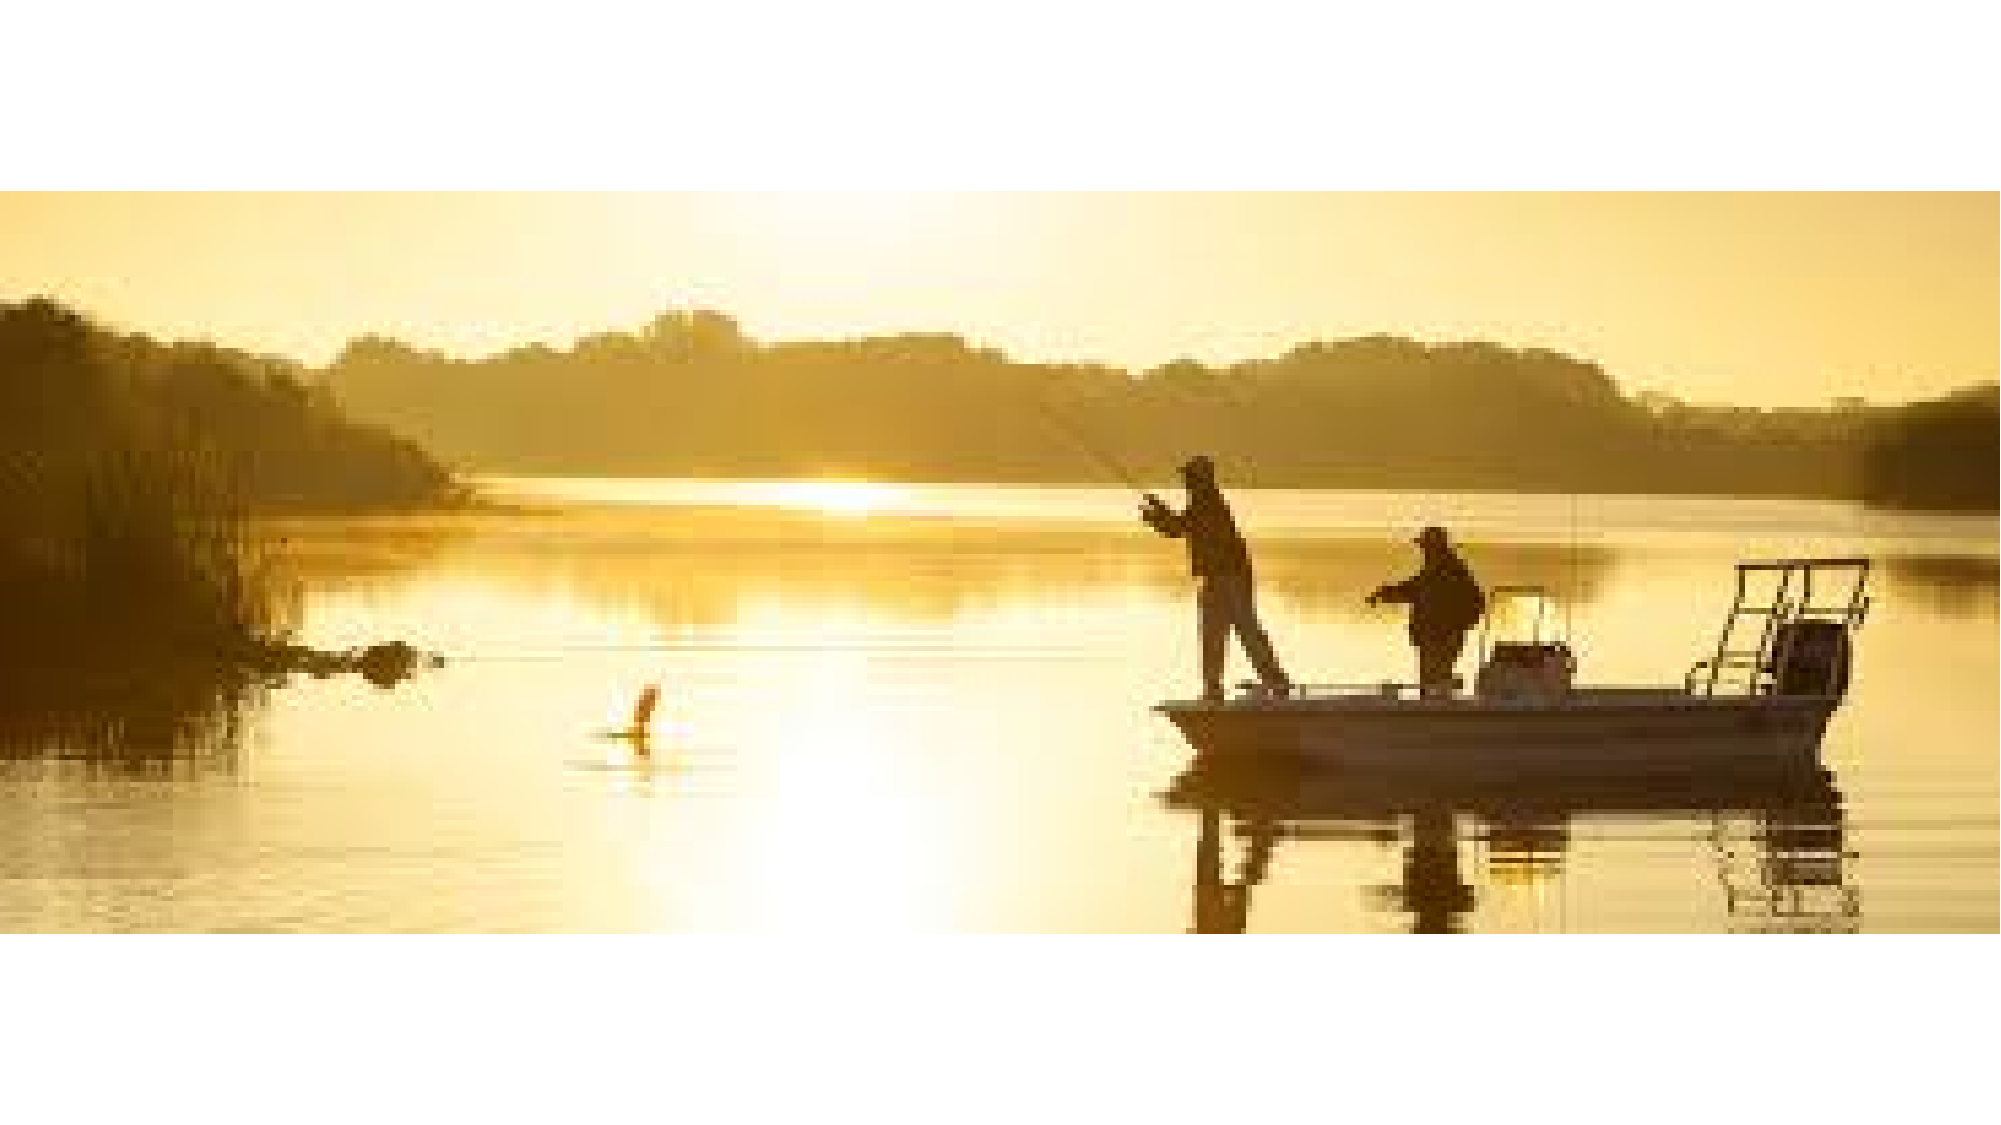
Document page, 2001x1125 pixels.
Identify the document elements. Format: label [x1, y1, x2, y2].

picture [0, 191, 2000, 934]
